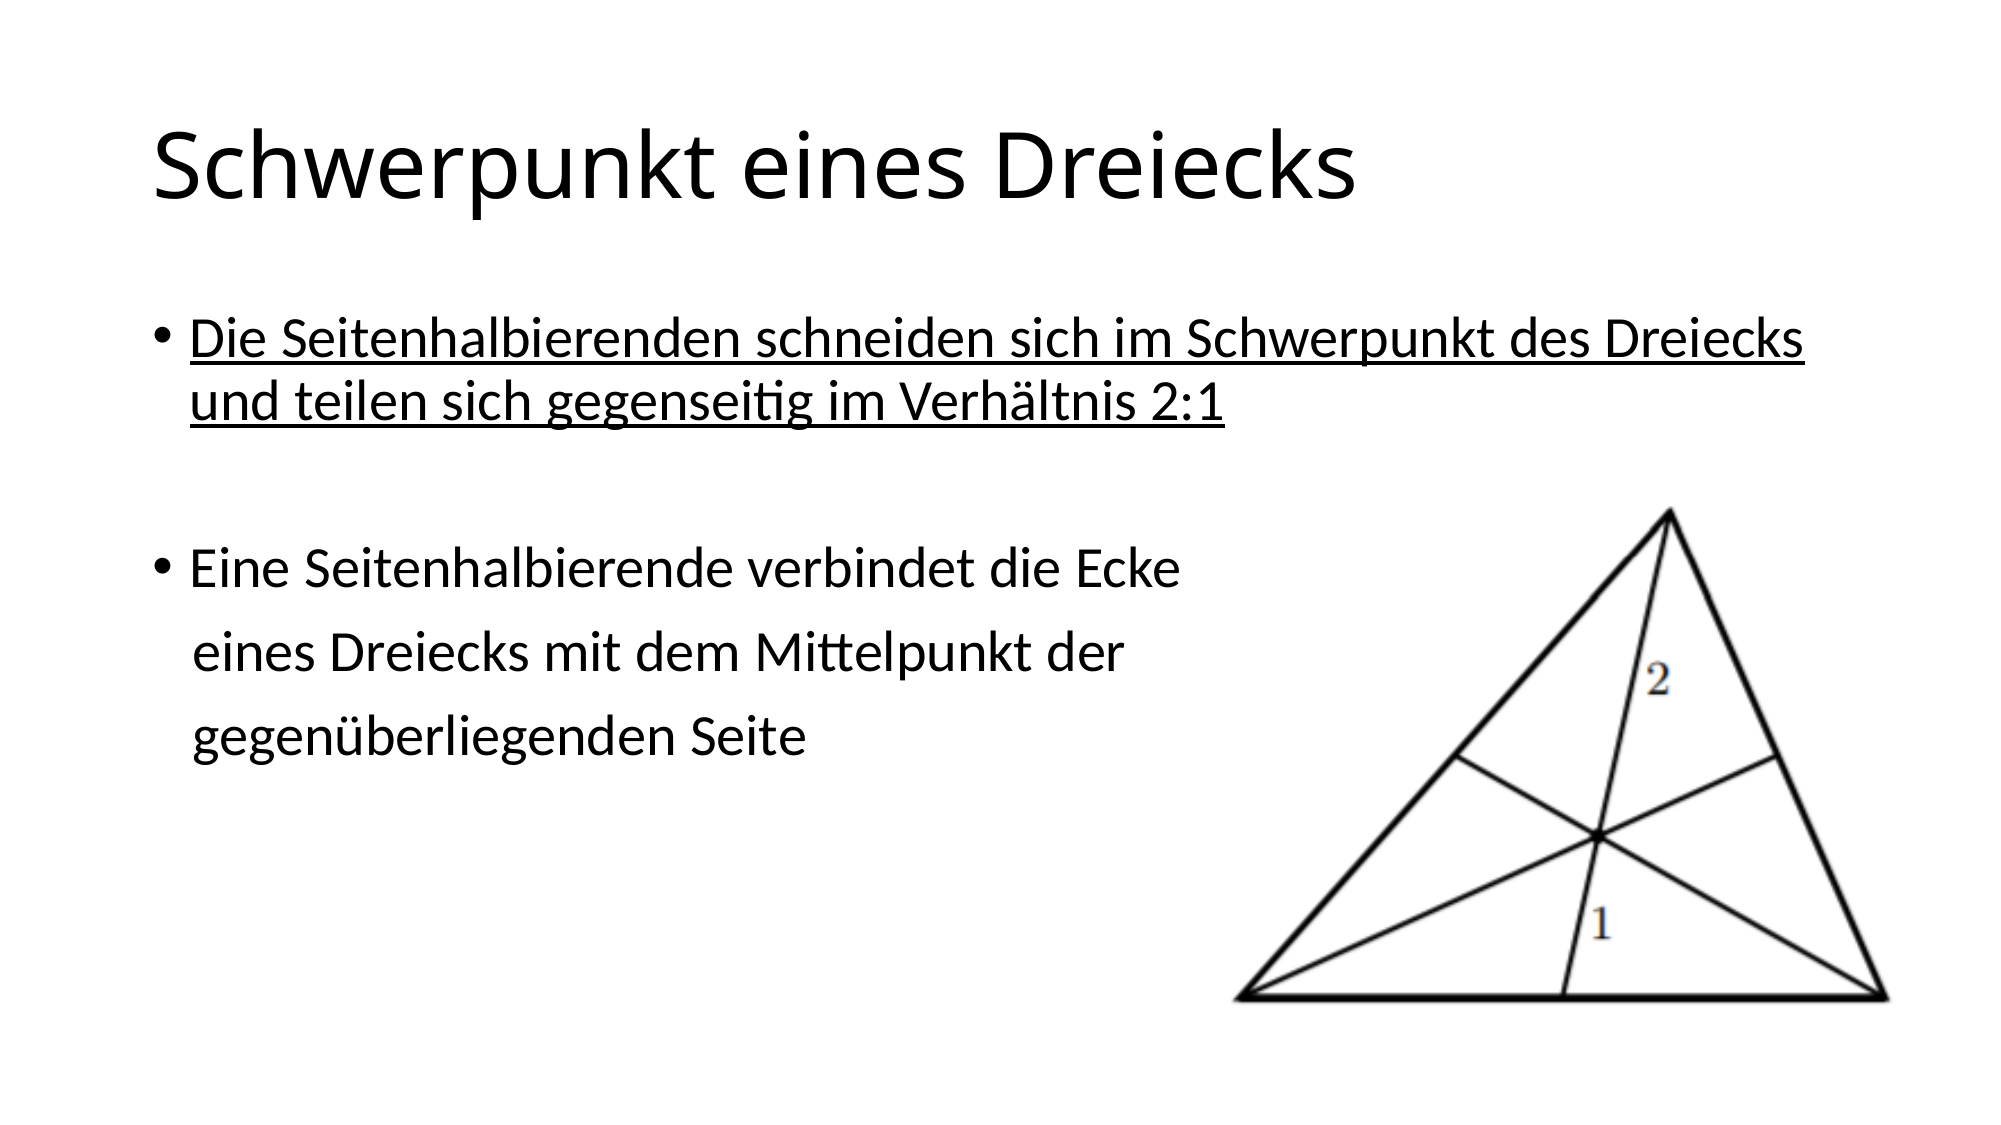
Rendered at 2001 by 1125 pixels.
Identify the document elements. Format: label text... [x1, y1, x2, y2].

title Schwerpunkt eines Dreiecks [137, 59, 1863, 278]
list Die Seitenhalbierenden schneiden sich im Schwerpunkt des Dreiecks und teilen sich gegenseitig im Verhältnis 2:1 Eine Seitenhalbierende verbindet die Ecke eines Dreiecks mit dem Mittelpunkt der gegenüberliegenden Seite [137, 299, 1863, 1014]
picture [1221, 505, 1908, 1014]
